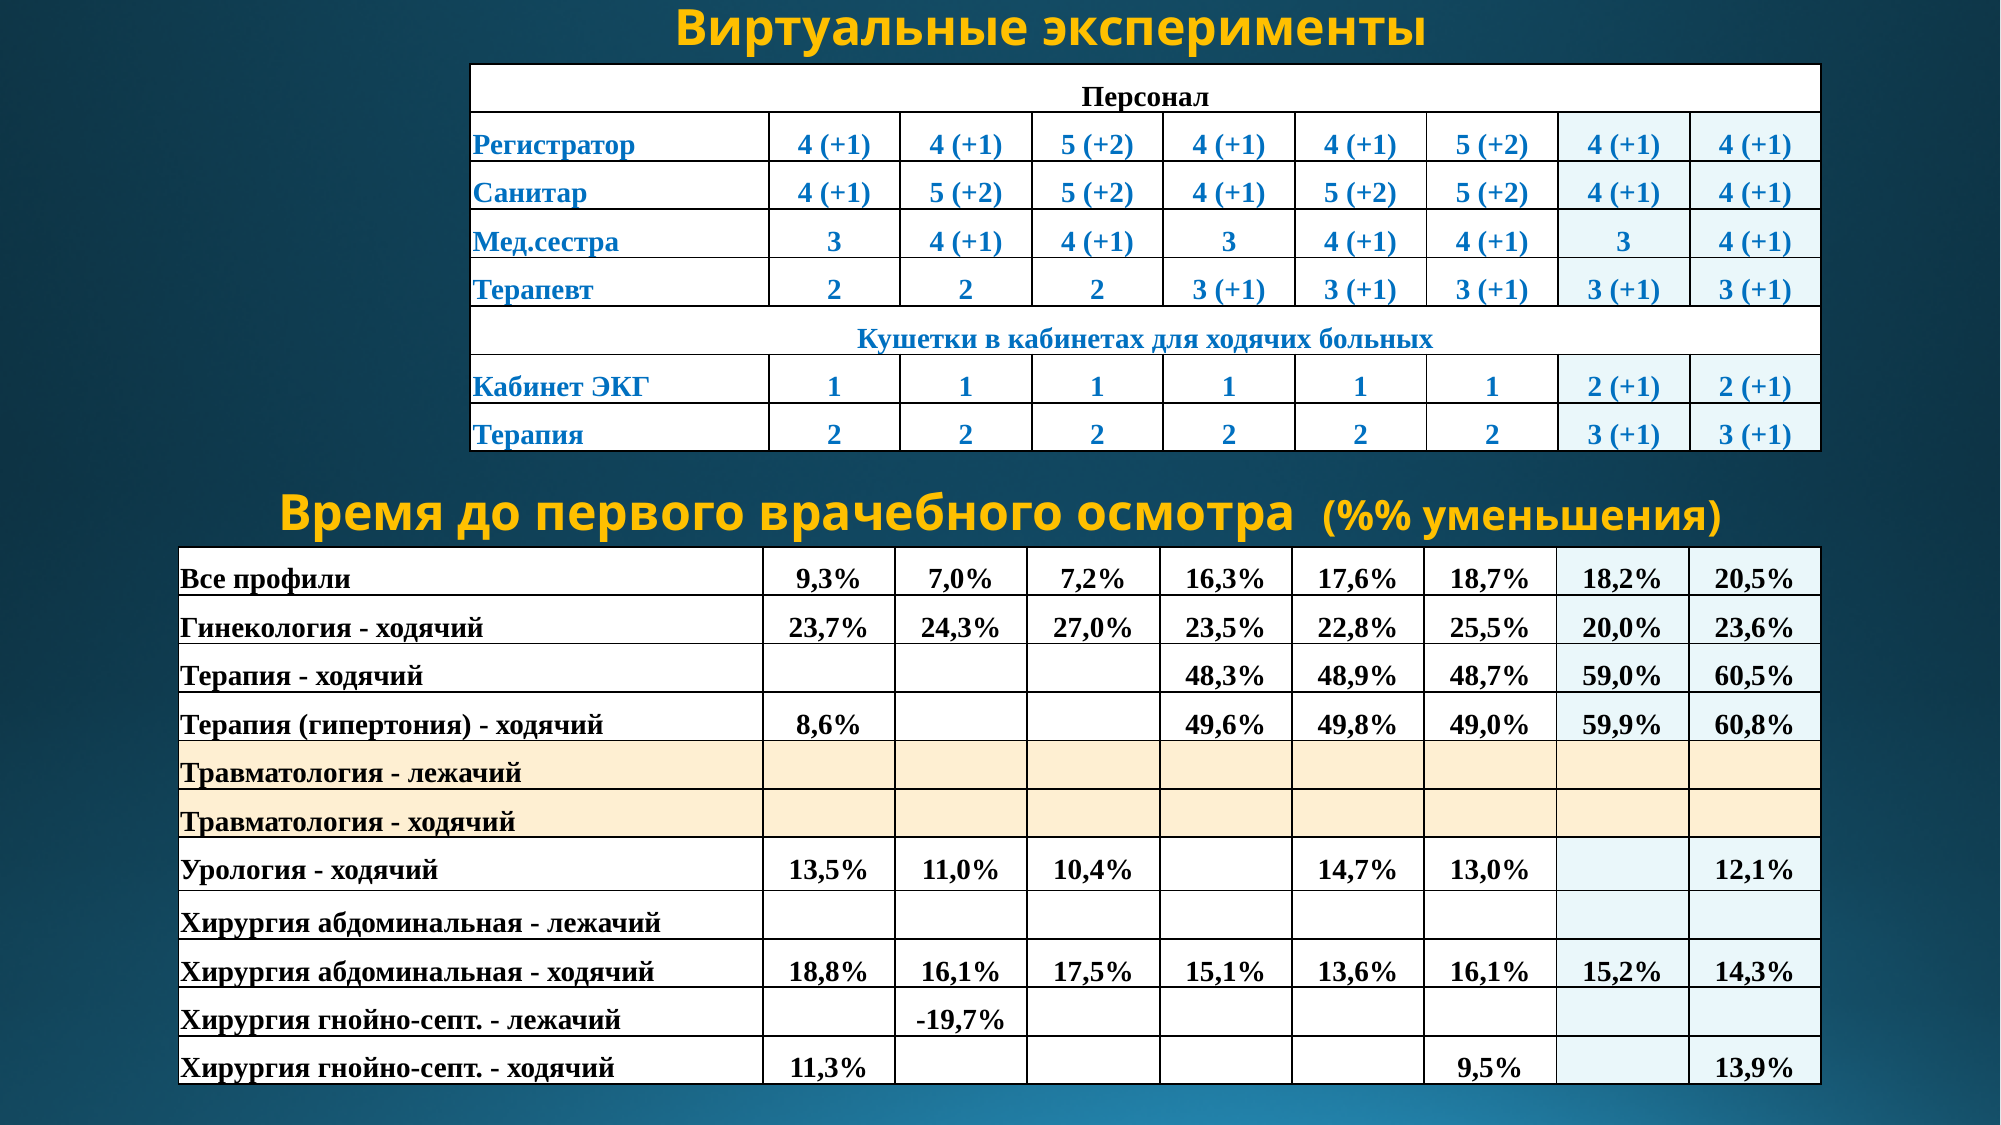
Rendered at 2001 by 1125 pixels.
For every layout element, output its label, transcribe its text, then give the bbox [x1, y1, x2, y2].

table_cell 4 (+1) [770, 162, 899, 208]
table_cell Терапия - ходячий [179, 644, 762, 691]
table_cell 1 [1164, 355, 1294, 402]
table_cell Травматология - ходячий [179, 790, 762, 836]
table_cell -19,7% [896, 988, 1026, 1035]
table_cell 4 (+1) [770, 113, 899, 160]
table_header 7,0% [896, 548, 1026, 594]
table_cell [1028, 693, 1159, 740]
table_cell Терапия [471, 404, 768, 450]
table_header Все профили [179, 548, 762, 594]
table_cell 4 (+1) [1559, 113, 1689, 160]
table_cell 2 [770, 258, 899, 305]
table_cell [1425, 891, 1556, 938]
table_cell [764, 891, 894, 938]
table_cell 3 (+1) [1559, 258, 1689, 305]
table_cell Регистратор [471, 113, 768, 160]
table_cell Кушетки в кабинетах для ходячих больных [471, 307, 1820, 354]
table_cell [1028, 644, 1159, 691]
table_cell [1161, 1037, 1291, 1083]
table_cell [1028, 988, 1159, 1035]
table_cell 23,7% [764, 596, 894, 643]
table_cell 5 (+2) [1033, 162, 1162, 208]
table_cell 14,7% [1293, 838, 1423, 890]
table_cell [1028, 790, 1159, 836]
table_cell Гинекология - ходячий [179, 596, 762, 643]
table_cell 2 [901, 258, 1031, 305]
table_cell [1557, 891, 1688, 938]
table_cell 22,8% [1293, 596, 1423, 643]
table_cell 2 [1164, 404, 1294, 450]
picture [0, 0, 2001, 1125]
table_cell [1293, 988, 1423, 1035]
table_cell Хирургия абдоминальная - ходячий [179, 940, 762, 986]
table_cell [1557, 988, 1688, 1035]
table_cell [896, 891, 1026, 938]
table_cell 13,6% [1293, 940, 1423, 986]
table_cell 13,9% [1690, 1037, 1820, 1083]
table_cell 4 (+1) [1033, 210, 1162, 257]
table_cell 13,5% [764, 838, 894, 890]
table_cell 2 [1296, 404, 1426, 450]
table_cell 2 [1033, 404, 1162, 450]
table_cell 60,8% [1690, 693, 1820, 740]
table_cell [1293, 741, 1423, 788]
table_cell [896, 790, 1026, 836]
table_cell [1161, 741, 1291, 788]
table_cell 3 (+1) [1559, 404, 1689, 450]
table_cell [1161, 891, 1291, 938]
title Время до первого врачебного осмотра (%% уменьшения) [0, 481, 2000, 547]
table_cell [1425, 790, 1556, 836]
table_cell 3 (+1) [1691, 258, 1820, 305]
table_cell 1 [1033, 355, 1162, 402]
table_cell [764, 988, 894, 1035]
table_cell [1293, 891, 1423, 938]
table_cell 2 [1427, 404, 1557, 450]
table_cell Мед.сестра [471, 210, 768, 257]
table_cell 11,0% [896, 838, 1026, 890]
table_cell 27,0% [1028, 596, 1159, 643]
table_cell 49,8% [1293, 693, 1423, 740]
table_cell [896, 741, 1026, 788]
table_cell 11,3% [764, 1037, 894, 1083]
table_cell 48,9% [1293, 644, 1423, 691]
table_cell Травматология - лежачий [179, 741, 762, 788]
table_cell 60,5% [1690, 644, 1820, 691]
table_cell 49,0% [1425, 693, 1556, 740]
table_cell [1161, 838, 1291, 890]
table_cell 49,6% [1161, 693, 1291, 740]
table_cell [1690, 988, 1820, 1035]
table_header 17,6% [1293, 548, 1423, 594]
table_cell 1 [901, 355, 1031, 402]
table_cell 1 [1296, 355, 1426, 402]
table_cell [1557, 790, 1688, 836]
table_header 7,2% [1028, 548, 1159, 594]
table_cell 18,8% [764, 940, 894, 986]
table_cell [1028, 891, 1159, 938]
table_cell 2 [901, 404, 1031, 450]
table_header 18,7% [1425, 548, 1556, 594]
table_cell Хирургия гнойно-септ. - лежачий [179, 988, 762, 1035]
table_header 18,2% [1557, 548, 1688, 594]
table_cell 5 (+2) [1427, 113, 1557, 160]
table_cell 15,1% [1161, 940, 1291, 986]
table_cell 59,0% [1557, 644, 1688, 691]
table_cell [896, 693, 1026, 740]
table_cell 13,0% [1425, 838, 1556, 890]
table_cell [1293, 1037, 1423, 1083]
table_cell [1028, 741, 1159, 788]
table_cell 59,9% [1557, 693, 1688, 740]
table_cell 3 (+1) [1296, 258, 1426, 305]
table_cell 9,5% [1425, 1037, 1556, 1083]
table_cell [1425, 741, 1556, 788]
table_cell [1690, 790, 1820, 836]
table_cell 1 [1427, 355, 1557, 402]
table_cell [1557, 838, 1688, 890]
table_cell 3 [1164, 210, 1294, 257]
table_cell 23,5% [1161, 596, 1291, 643]
table_cell [1690, 741, 1820, 788]
table_cell [1028, 1037, 1159, 1083]
table_cell [896, 644, 1026, 691]
table_cell 2 (+1) [1559, 355, 1689, 402]
table_cell 8,6% [764, 693, 894, 740]
table_cell 3 [1559, 210, 1689, 257]
table_cell [1690, 891, 1820, 938]
table_cell 12,1% [1690, 838, 1820, 890]
table_cell 1 [770, 355, 899, 402]
table_cell 4 (+1) [901, 210, 1031, 257]
table_cell 3 (+1) [1427, 258, 1557, 305]
table_cell 14,3% [1690, 940, 1820, 986]
table_cell 23,6% [1690, 596, 1820, 643]
table_cell 17,5% [1028, 940, 1159, 986]
table_cell [1161, 988, 1291, 1035]
table_cell 3 [770, 210, 899, 257]
table_cell [764, 790, 894, 836]
table_cell 4 (+1) [1296, 210, 1426, 257]
table_cell 2 (+1) [1691, 355, 1820, 402]
table_cell Урология - ходячий [179, 838, 762, 890]
table_cell 48,7% [1425, 644, 1556, 691]
table_cell Терапевт [471, 258, 768, 305]
table_cell 2 [1033, 258, 1162, 305]
table_cell 4 (+1) [1164, 113, 1294, 160]
table_cell Санитар [471, 162, 768, 208]
table_header 20,5% [1690, 548, 1820, 594]
table_cell [764, 644, 894, 691]
table_cell [764, 741, 894, 788]
table_cell 3 (+1) [1164, 258, 1294, 305]
table_cell 16,1% [896, 940, 1026, 986]
table_cell [1293, 790, 1423, 836]
table_cell 3 (+1) [1691, 404, 1820, 450]
table_cell [1425, 988, 1556, 1035]
table_cell [896, 1037, 1026, 1083]
table_header Персонал [471, 65, 1820, 111]
table_cell 5 (+2) [901, 162, 1031, 208]
table_cell [1161, 790, 1291, 836]
table_cell 4 (+1) [1691, 210, 1820, 257]
table_cell 16,1% [1425, 940, 1556, 986]
table_cell 15,2% [1557, 940, 1688, 986]
table_cell 2 [770, 404, 899, 450]
text_box Виртуальные эксперименты [525, 0, 1579, 59]
table_cell 10,4% [1028, 838, 1159, 890]
table_cell 4 (+1) [1691, 162, 1820, 208]
table_cell 48,3% [1161, 644, 1291, 691]
table_cell Терапия (гипертония) - ходячий [179, 693, 762, 740]
table_cell 5 (+2) [1296, 162, 1426, 208]
table_cell Хирургия гнойно-септ. - ходячий [179, 1037, 762, 1083]
table_cell 4 (+1) [1164, 162, 1294, 208]
table_cell 24,3% [896, 596, 1026, 643]
table_cell 4 (+1) [1559, 162, 1689, 208]
table_header 16,3% [1161, 548, 1291, 594]
table_cell 4 (+1) [901, 113, 1031, 160]
table_cell 25,5% [1425, 596, 1556, 643]
table_cell 5 (+2) [1427, 162, 1557, 208]
table_cell Кабинет ЭКГ [471, 355, 768, 402]
table_cell 4 (+1) [1427, 210, 1557, 257]
table_cell Хирургия абдоминальная - лежачий [179, 891, 762, 938]
table_cell 20,0% [1557, 596, 1688, 643]
table_header 9,3% [764, 548, 894, 594]
table_cell [1557, 741, 1688, 788]
table_cell 4 (+1) [1691, 113, 1820, 160]
table_cell 5 (+2) [1033, 113, 1162, 160]
table_cell [1557, 1037, 1688, 1083]
table_cell 4 (+1) [1296, 113, 1426, 160]
